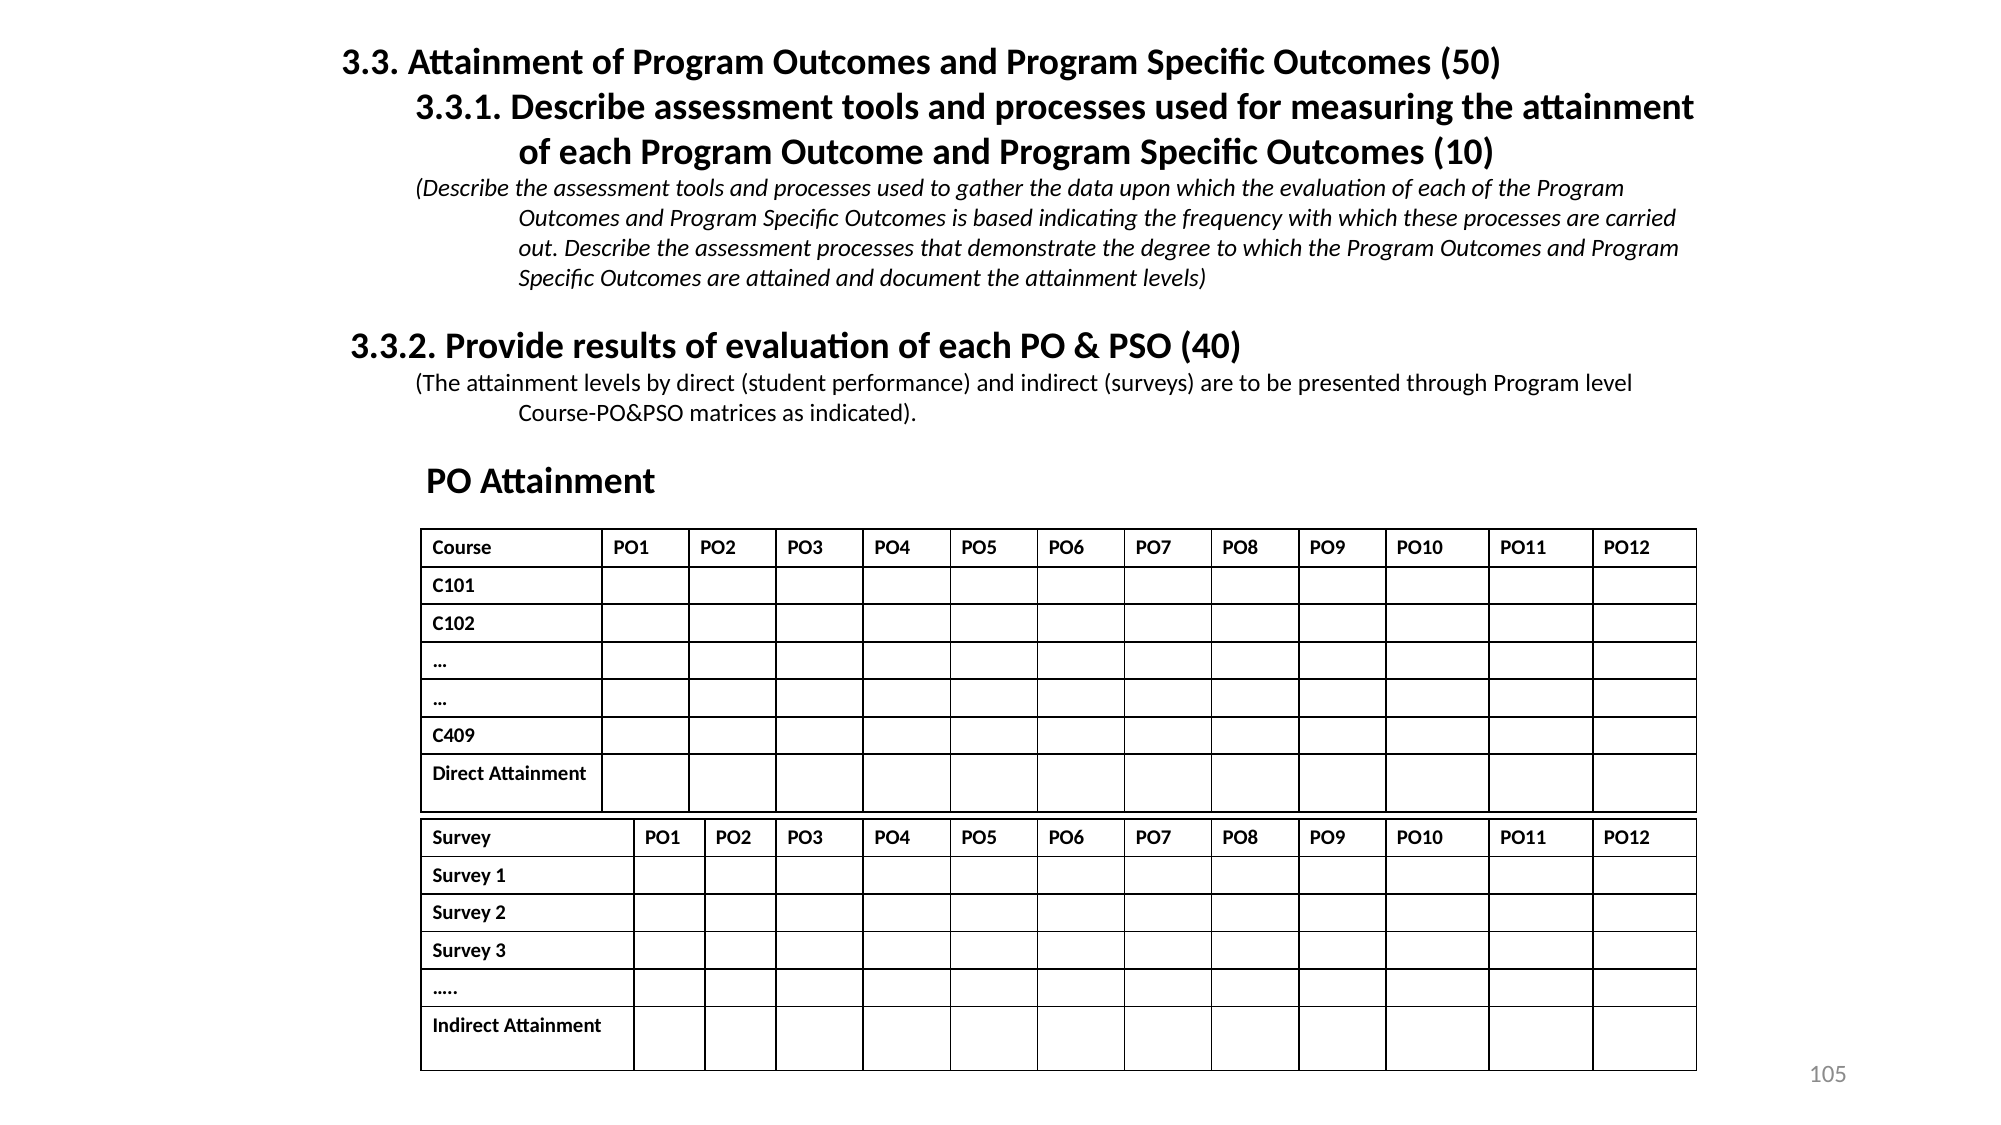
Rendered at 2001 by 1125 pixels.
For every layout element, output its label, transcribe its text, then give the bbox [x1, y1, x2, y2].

table_cell [951, 970, 1037, 1006]
table_cell [1594, 718, 1696, 753]
table_cell [777, 605, 862, 641]
table_cell [1038, 970, 1124, 1006]
table_cell [603, 755, 688, 811]
table_cell [1387, 605, 1488, 641]
table_cell [1387, 568, 1488, 603]
table_header PO8 [1212, 820, 1298, 856]
table_cell [1387, 857, 1488, 893]
table_cell [1490, 568, 1592, 603]
table_header PO10 [1387, 530, 1488, 566]
table_cell [690, 680, 775, 716]
table_cell [951, 718, 1037, 753]
table_cell [635, 970, 704, 1006]
table_cell [864, 568, 950, 603]
table_cell [1490, 718, 1592, 753]
table_cell [951, 568, 1037, 603]
table_header PO2 [690, 530, 775, 566]
table_cell [1300, 895, 1385, 931]
table_header PO5 [951, 820, 1037, 856]
table_cell [1125, 755, 1211, 811]
table_cell [690, 755, 775, 811]
table_cell [864, 643, 950, 678]
table_cell [706, 932, 775, 968]
table_cell [951, 643, 1037, 678]
table_cell [1300, 1007, 1385, 1070]
table_header PO3 [777, 820, 862, 856]
table_cell [1300, 568, 1385, 603]
table_cell [1038, 755, 1124, 811]
table_cell [777, 718, 862, 753]
table_cell [1125, 1007, 1211, 1070]
table_cell [1490, 970, 1592, 1006]
table_cell [603, 568, 688, 603]
table_cell [1300, 970, 1385, 1006]
table_cell [864, 755, 950, 811]
table_header PO7 [1125, 820, 1211, 856]
table_cell [1300, 932, 1385, 968]
table_cell [1594, 643, 1696, 678]
table_cell [1387, 680, 1488, 716]
table_cell [1212, 718, 1298, 753]
table_cell [1038, 568, 1124, 603]
table_header PO7 [1125, 530, 1211, 566]
table_cell [951, 857, 1037, 893]
table_cell [1125, 857, 1211, 893]
table_cell [1387, 932, 1488, 968]
table_cell [1594, 970, 1696, 1006]
table_cell Indirect Attainment [422, 1007, 633, 1070]
table_cell [777, 755, 862, 811]
table_cell [690, 718, 775, 753]
table_cell [951, 755, 1037, 811]
table_cell [864, 1007, 950, 1070]
table_cell [777, 643, 862, 678]
table_cell [951, 605, 1037, 641]
table_header PO12 [1594, 820, 1696, 856]
table_cell [1212, 1007, 1298, 1070]
table_cell [706, 1007, 775, 1070]
table_cell [635, 932, 704, 968]
table_cell [1125, 718, 1211, 753]
table_cell [864, 718, 950, 753]
table_cell [777, 932, 862, 968]
table_cell [1038, 643, 1124, 678]
table_header PO8 [1212, 530, 1298, 566]
table_cell [1212, 643, 1298, 678]
table_cell [1387, 718, 1488, 753]
table_cell [1125, 605, 1211, 641]
table_cell [1490, 680, 1592, 716]
table_cell [1038, 605, 1124, 641]
table_header PO5 [951, 530, 1037, 566]
table_cell [1125, 643, 1211, 678]
table_cell [1594, 605, 1696, 641]
table_cell [1300, 755, 1385, 811]
table_cell Survey 1 [422, 857, 633, 893]
table_cell [777, 857, 862, 893]
table_cell [1490, 605, 1592, 641]
slide_number 105 [1412, 1042, 1863, 1103]
table_cell [1212, 857, 1298, 893]
table_cell [951, 895, 1037, 931]
table_cell [1212, 680, 1298, 716]
table_cell [864, 970, 950, 1006]
table_cell [635, 857, 704, 893]
text_box 3.3. Attainment of Program Outcomes and Program Specific Outcomes (50) 3.3.1. Describe assessment tools and processes used for measuring the attainment of each Program Outcome and Program Specific Outcomes (10) (Describe the assessment tools and processes used to gather the data upon which the evaluation of each of the Program Outcomes and Program Specific Outcomes is based indicating the frequency with which these processes are carried out. Describe the assessment processes that demonstrate the degree to which the Program Outcomes and Program Specific Outcomes are attained and document the attainment levels) 3.3.2. Provide results of evaluation of each PO & PSO (40) (The attainment levels by direct (student performance) and indirect (surveys) are to be presented through Program level Course-PO&PSO matrices as indicated). PO Attainment [326, 29, 1721, 509]
table_header Survey [422, 820, 633, 856]
table_header PO4 [864, 820, 950, 856]
table_header PO4 [864, 530, 950, 566]
table_header PO11 [1490, 530, 1592, 566]
table_cell [1300, 643, 1385, 678]
table_cell [603, 680, 688, 716]
table_cell [1038, 932, 1124, 968]
table_cell [1300, 680, 1385, 716]
table_cell [864, 932, 950, 968]
table_header PO11 [1490, 820, 1592, 856]
table_cell [1490, 755, 1592, 811]
table_cell [1490, 643, 1592, 678]
table_cell [1212, 970, 1298, 1006]
table_cell … [422, 680, 601, 716]
table_cell [1490, 857, 1592, 893]
table_cell [1212, 932, 1298, 968]
table_cell [690, 568, 775, 603]
table_header PO6 [1038, 530, 1124, 566]
table_cell [603, 718, 688, 753]
table_header PO6 [1038, 820, 1124, 856]
table_cell Survey 2 [422, 895, 633, 931]
table_cell [1212, 895, 1298, 931]
table_cell [1125, 568, 1211, 603]
table_cell [1594, 895, 1696, 931]
table_cell Direct Attainment [422, 755, 601, 811]
table_header Course [422, 530, 601, 566]
table_cell [1594, 755, 1696, 811]
table_cell [777, 568, 862, 603]
table_cell [951, 1007, 1037, 1070]
table_cell [1594, 932, 1696, 968]
table_cell [1125, 895, 1211, 931]
table_cell [777, 895, 862, 931]
table_header PO1 [635, 820, 704, 856]
table_cell C101 [422, 568, 601, 603]
table_cell [1387, 970, 1488, 1006]
table_cell [864, 857, 950, 893]
table_cell [1594, 680, 1696, 716]
table_cell … [422, 643, 601, 678]
table_cell [1038, 1007, 1124, 1070]
table_header PO1 [603, 530, 688, 566]
table_cell [1387, 895, 1488, 931]
table_cell [1490, 932, 1592, 968]
table_cell C409 [422, 718, 601, 753]
table_cell [603, 643, 688, 678]
table_cell [706, 857, 775, 893]
table_cell [1490, 1007, 1592, 1042]
table_cell [1038, 857, 1124, 893]
table_cell [1300, 718, 1385, 753]
table_cell [1300, 857, 1385, 893]
table_cell [603, 605, 688, 641]
table_cell [1594, 1007, 1696, 1042]
table_cell C102 [422, 605, 601, 641]
table_header PO12 [1594, 530, 1696, 566]
table_cell [777, 680, 862, 716]
table_cell [1125, 932, 1211, 968]
table_cell [1212, 605, 1298, 641]
table_cell [1038, 895, 1124, 931]
table_header PO2 [706, 820, 775, 856]
table_cell [1387, 1007, 1488, 1070]
table_cell [1300, 605, 1385, 641]
table_cell [951, 932, 1037, 968]
table_cell [1125, 680, 1211, 716]
table_cell [1594, 568, 1696, 603]
table_cell [690, 643, 775, 678]
table_cell [635, 1007, 704, 1070]
table_cell [635, 895, 704, 931]
table_cell [777, 970, 862, 1006]
table_cell [1594, 857, 1696, 893]
table_cell ….. [422, 970, 633, 1006]
table_cell [951, 680, 1037, 716]
table_cell [1387, 755, 1488, 811]
table_cell Survey 3 [422, 932, 633, 968]
table_cell [706, 895, 775, 931]
table_cell [1212, 755, 1298, 811]
table_header PO9 [1300, 820, 1385, 856]
table_cell [1212, 568, 1298, 603]
table_cell [1125, 970, 1211, 1006]
table_cell [706, 970, 775, 1006]
table_header PO3 [777, 530, 862, 566]
table_cell [864, 605, 950, 641]
table_cell [1387, 643, 1488, 678]
table_header PO9 [1300, 530, 1385, 566]
table_cell [1038, 680, 1124, 716]
table_cell [864, 680, 950, 716]
table_cell [690, 605, 775, 641]
table_cell [1490, 895, 1592, 931]
table_cell [864, 895, 950, 931]
table_cell [1038, 718, 1124, 753]
table_cell [777, 1007, 862, 1070]
table_header PO10 [1387, 820, 1488, 856]
